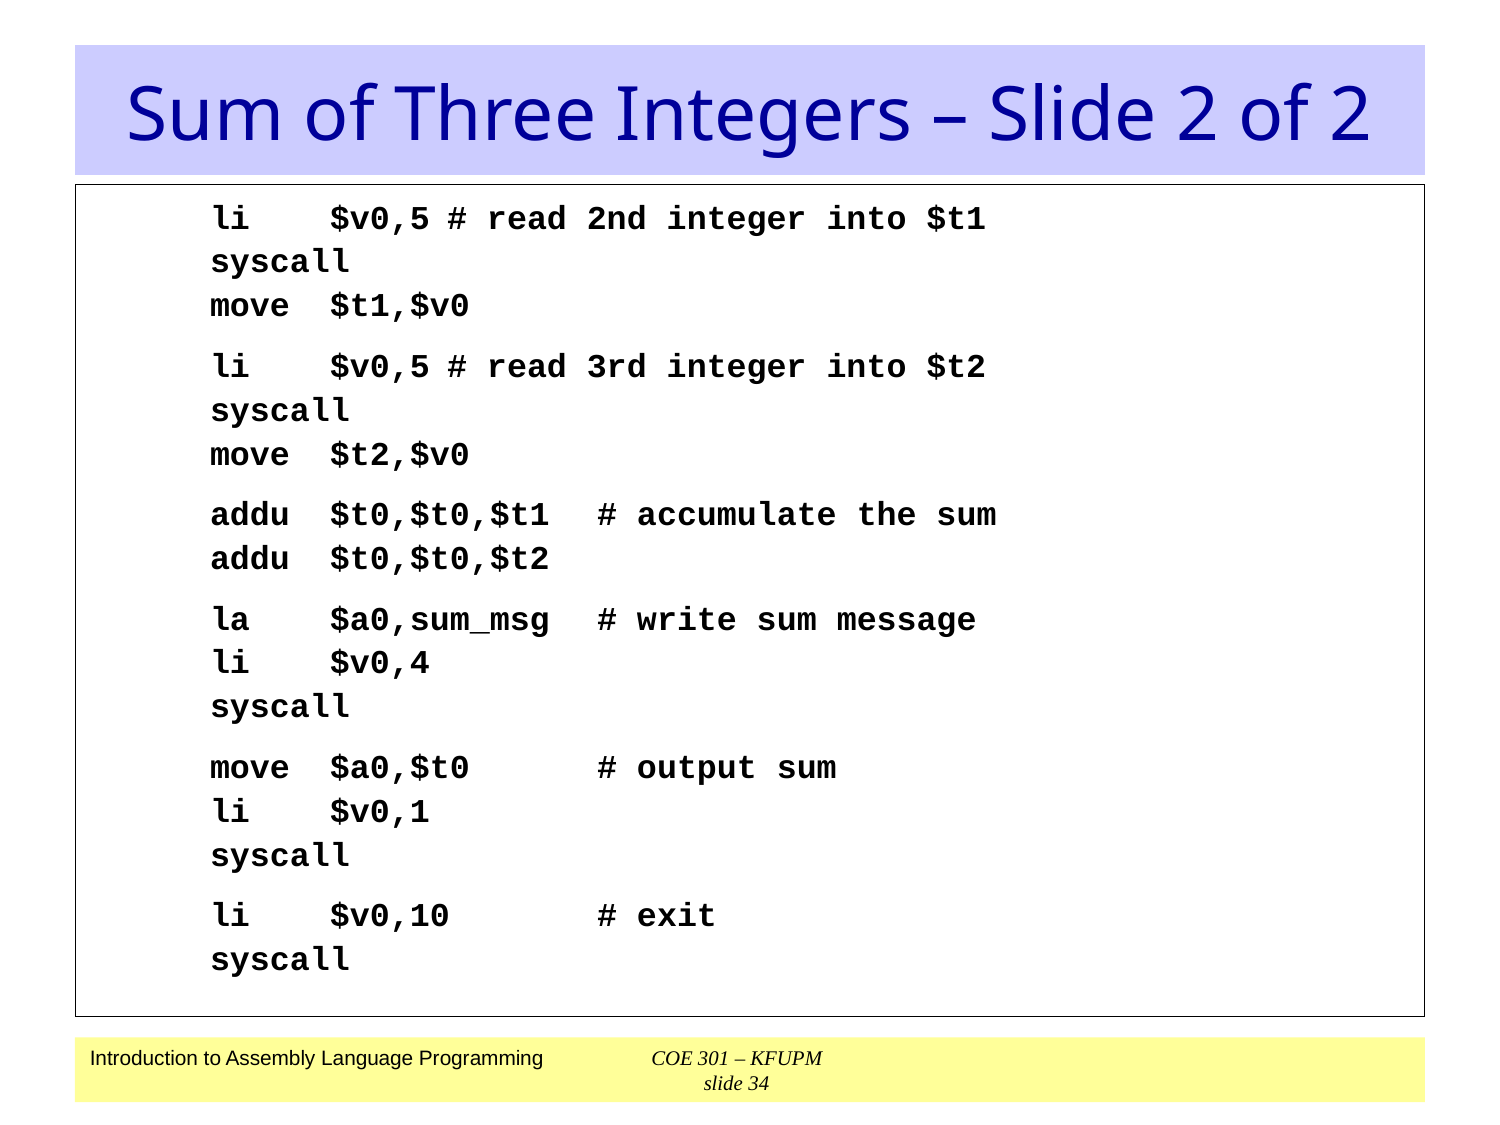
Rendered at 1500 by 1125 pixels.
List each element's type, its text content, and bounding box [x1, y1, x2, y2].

list li $v0,5 # read 2nd integer into $t1 syscall move $t1,$v0 li $v0,5 # read 3rd integer into $t2 syscall move $t2,$v0 addu $t0,$t0,$t1 # accumulate the sum addu $t0,$t0,$t2 la $a0,sum_msg # write sum message li $v0,4 syscall move $a0,$t0 # output sum li $v0,1 syscall li $v0,10 # exit syscall [75, 184, 1425, 1017]
title Sum of Three Integers – Slide 2 of 2 [75, 45, 1425, 175]
